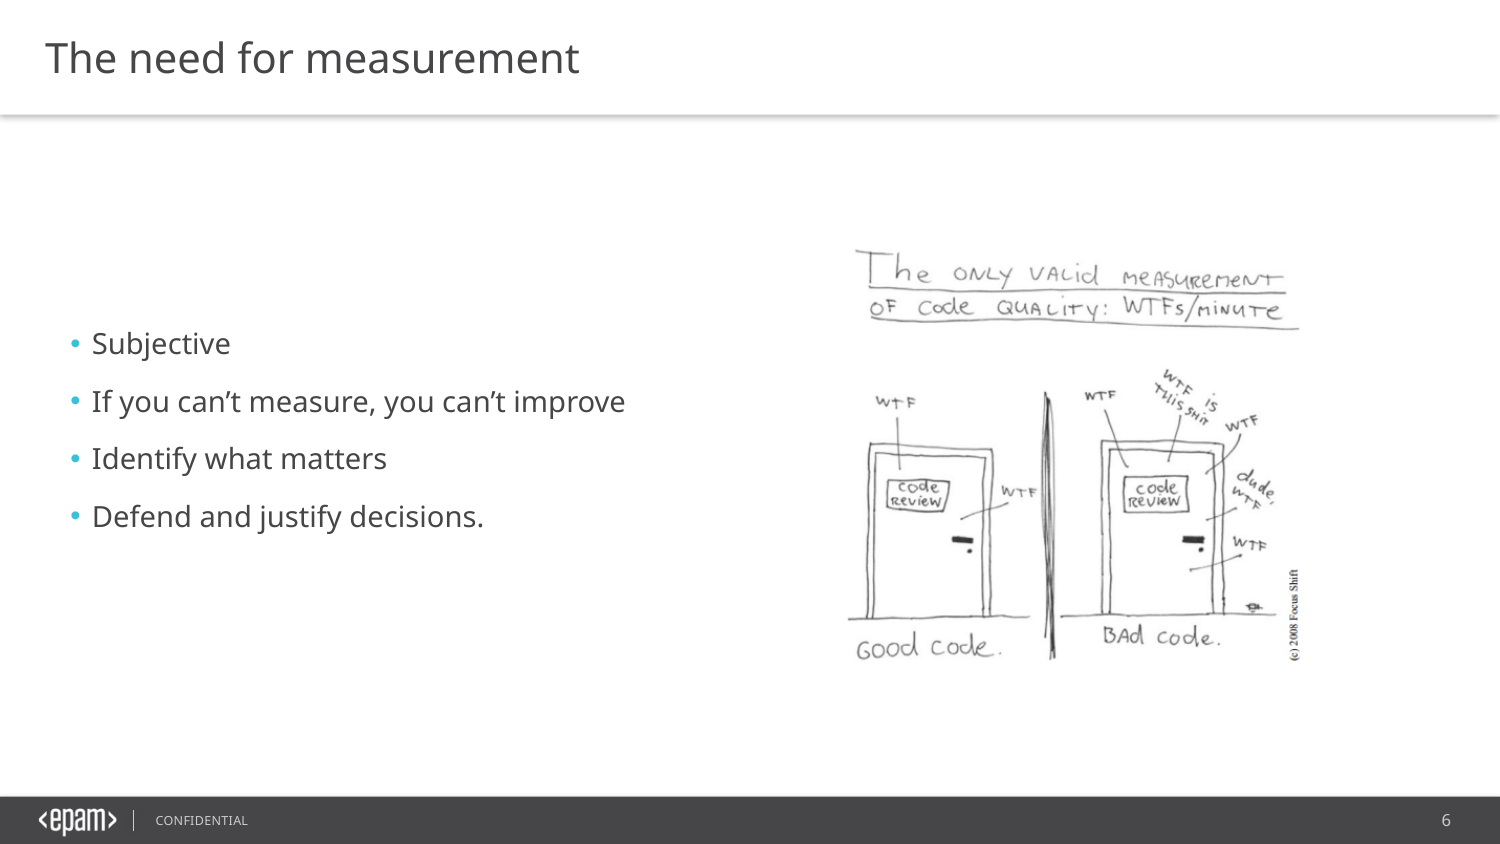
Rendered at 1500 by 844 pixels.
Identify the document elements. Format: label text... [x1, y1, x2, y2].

picture [826, 241, 1328, 668]
list The need for measurement [0, 0, 1500, 115]
picture [38, 808, 117, 837]
list Subjective If you can’t measure, you can’t improve Identify what matters Defend and justify decisions. [59, 177, 1428, 733]
